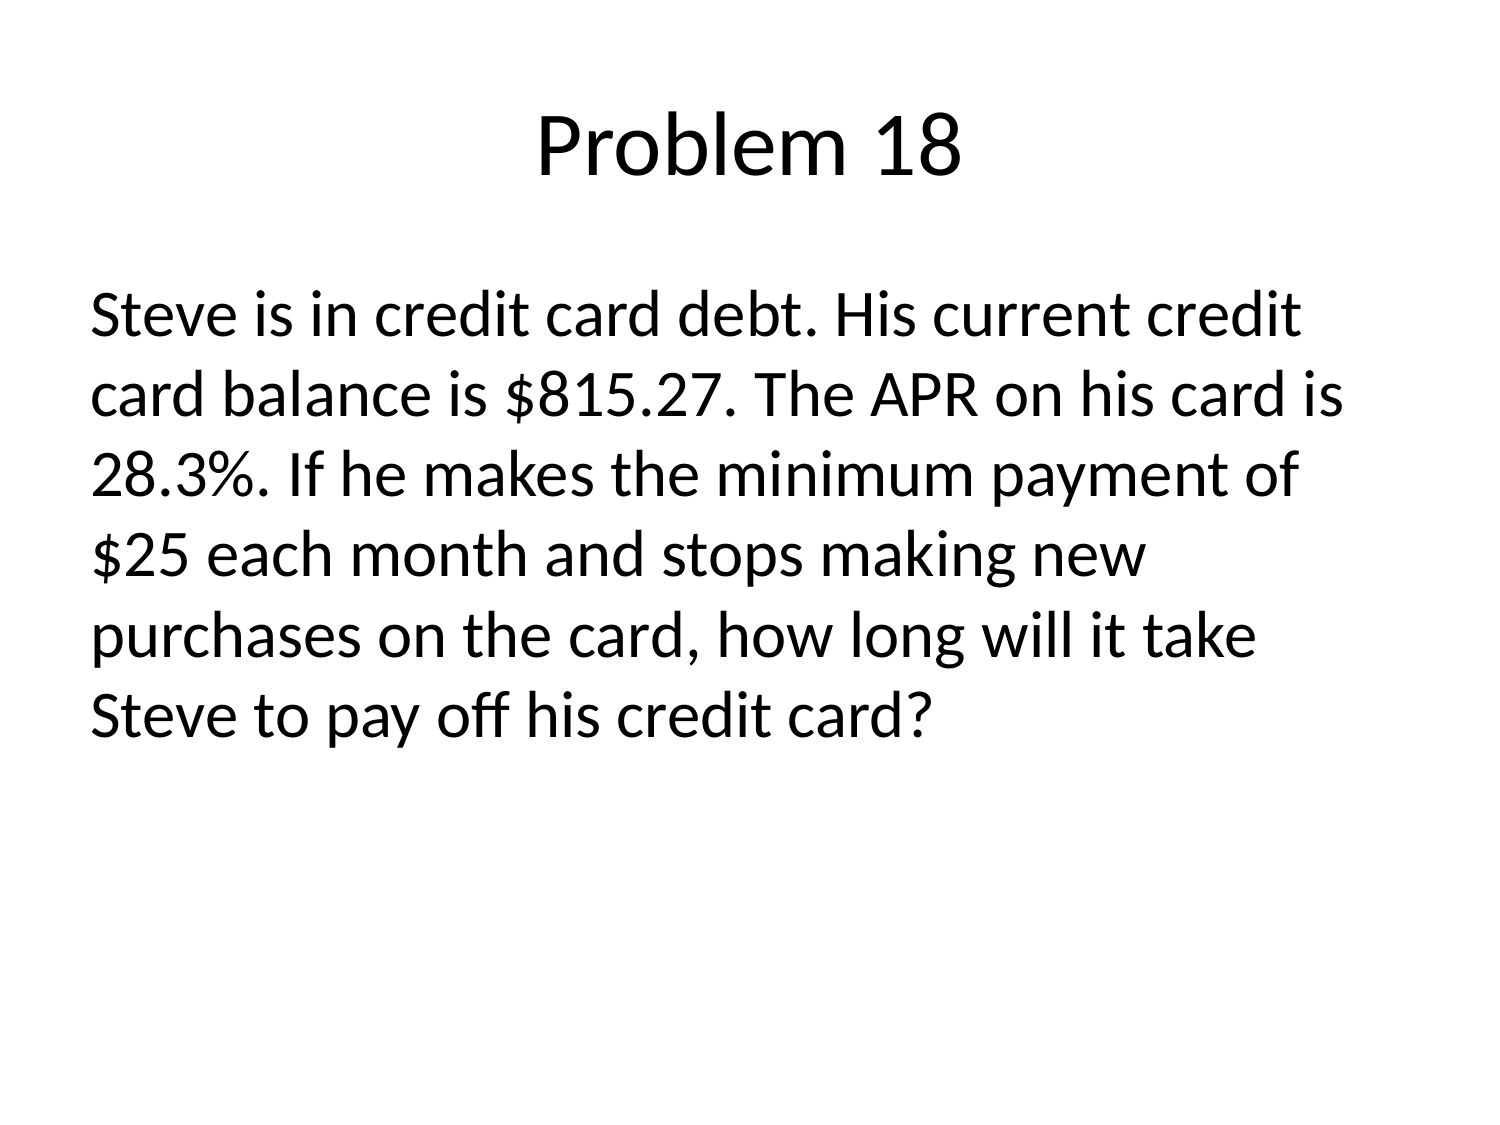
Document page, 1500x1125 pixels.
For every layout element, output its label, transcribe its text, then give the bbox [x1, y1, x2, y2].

title Problem 18 [75, 45, 1425, 233]
